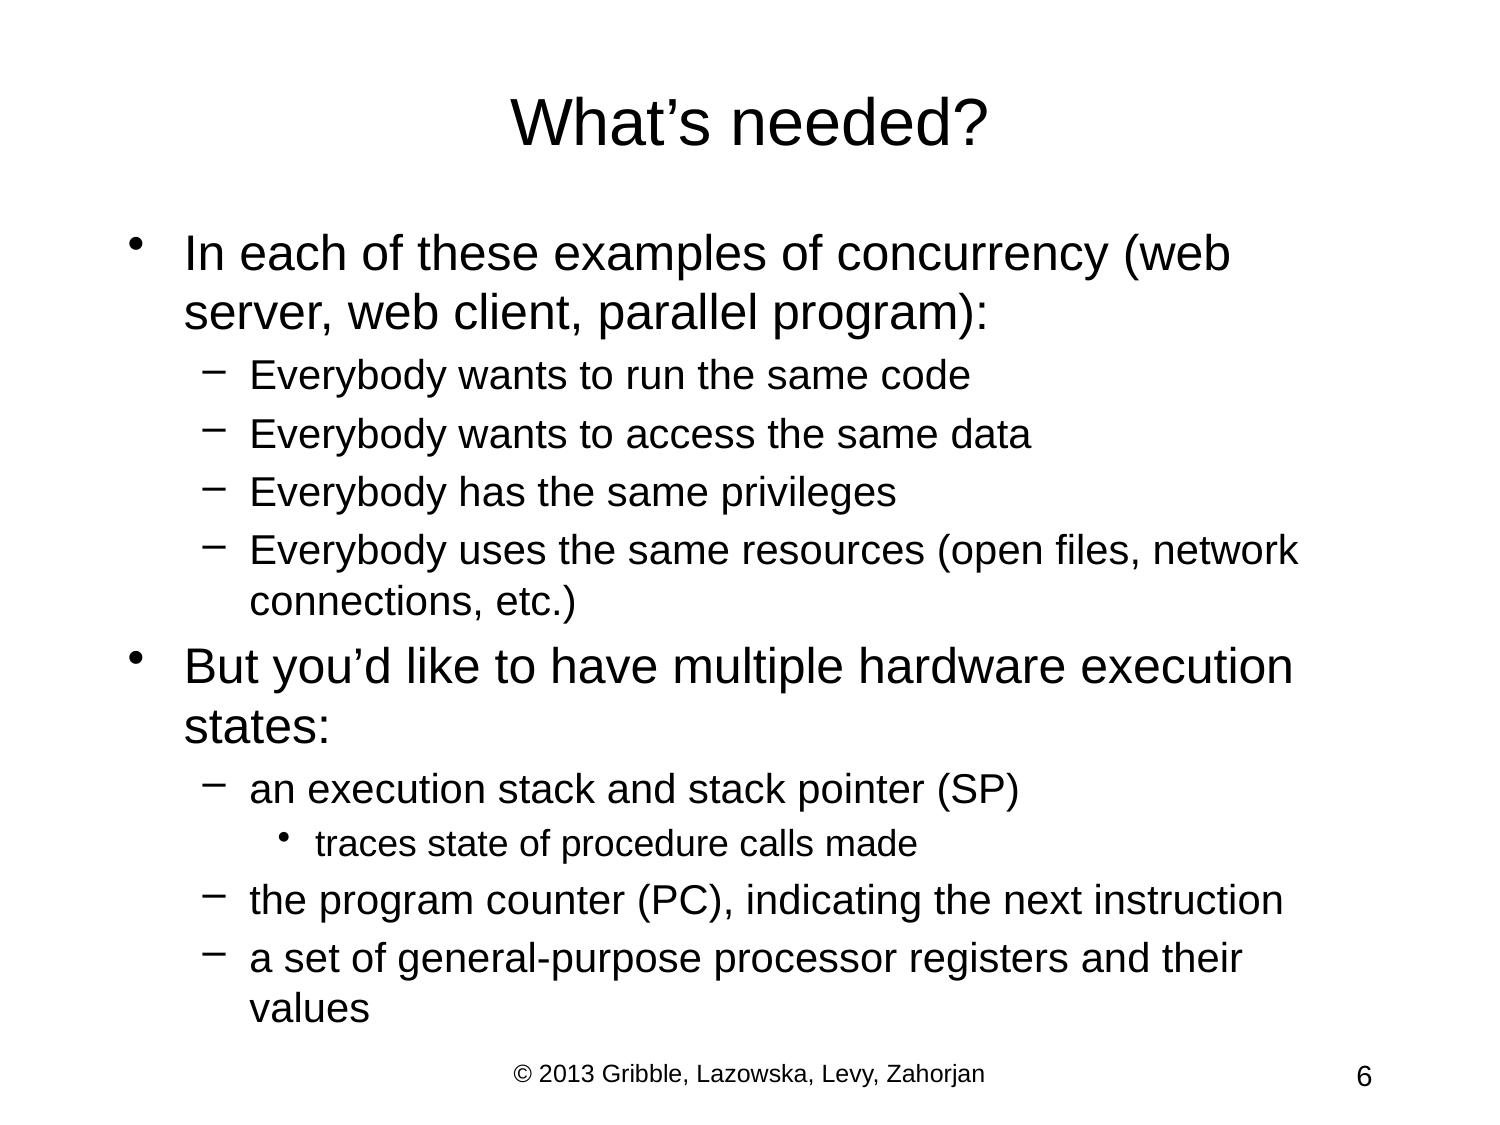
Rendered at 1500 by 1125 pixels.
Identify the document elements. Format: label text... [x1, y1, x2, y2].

list In each of these examples of concurrency (web server, web client, parallel program): Everybody wants to run the same code Everybody wants to access the same data Everybody has the same privileges Everybody uses the same resources (open files, network connections, etc.) But you’d like to have multiple hardware execution states: an execution stack and stack pointer (SP) traces state of procedure calls made the program counter (PC), indicating the next instruction a set of general-purpose processor registers and their values [112, 212, 1388, 1025]
slide_number 6 [1074, 1050, 1388, 1100]
footer © 2013 Gribble, Lazowska, Levy, Zahorjan [450, 1050, 1050, 1100]
title What’s needed? [112, 62, 1388, 175]
